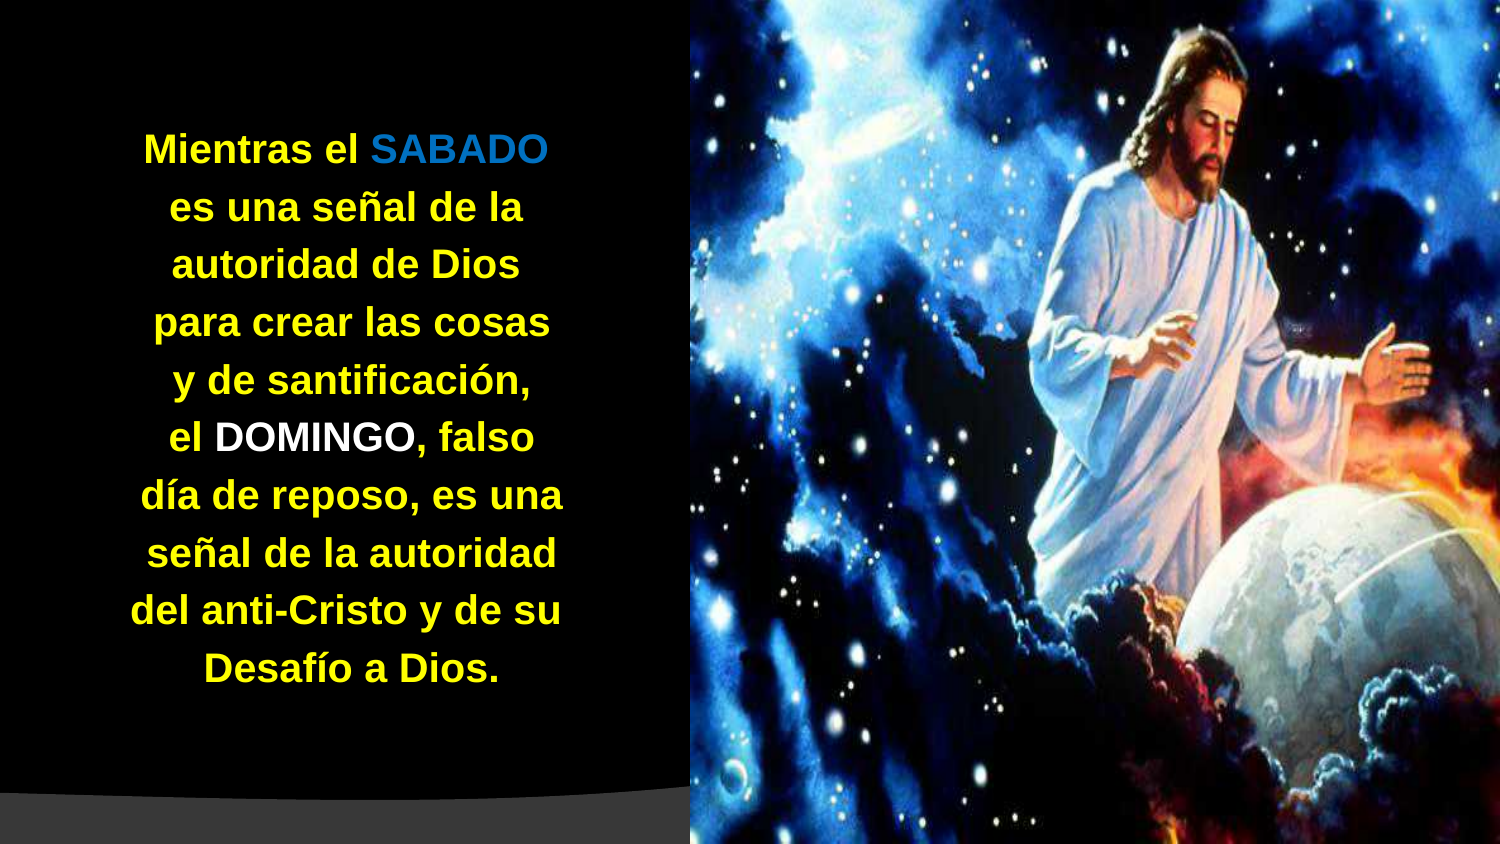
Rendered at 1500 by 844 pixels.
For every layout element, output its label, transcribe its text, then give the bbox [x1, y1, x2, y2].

list Mientras el SABADO es una señal de la autoridad de Dios para crear las cosas y de santificación, el DOMINGO, falso día de reposo, es una señal de la autoridad del anti-Cristo y de su Desafío a Dios. [76, 114, 622, 715]
picture [690, 0, 1500, 844]
